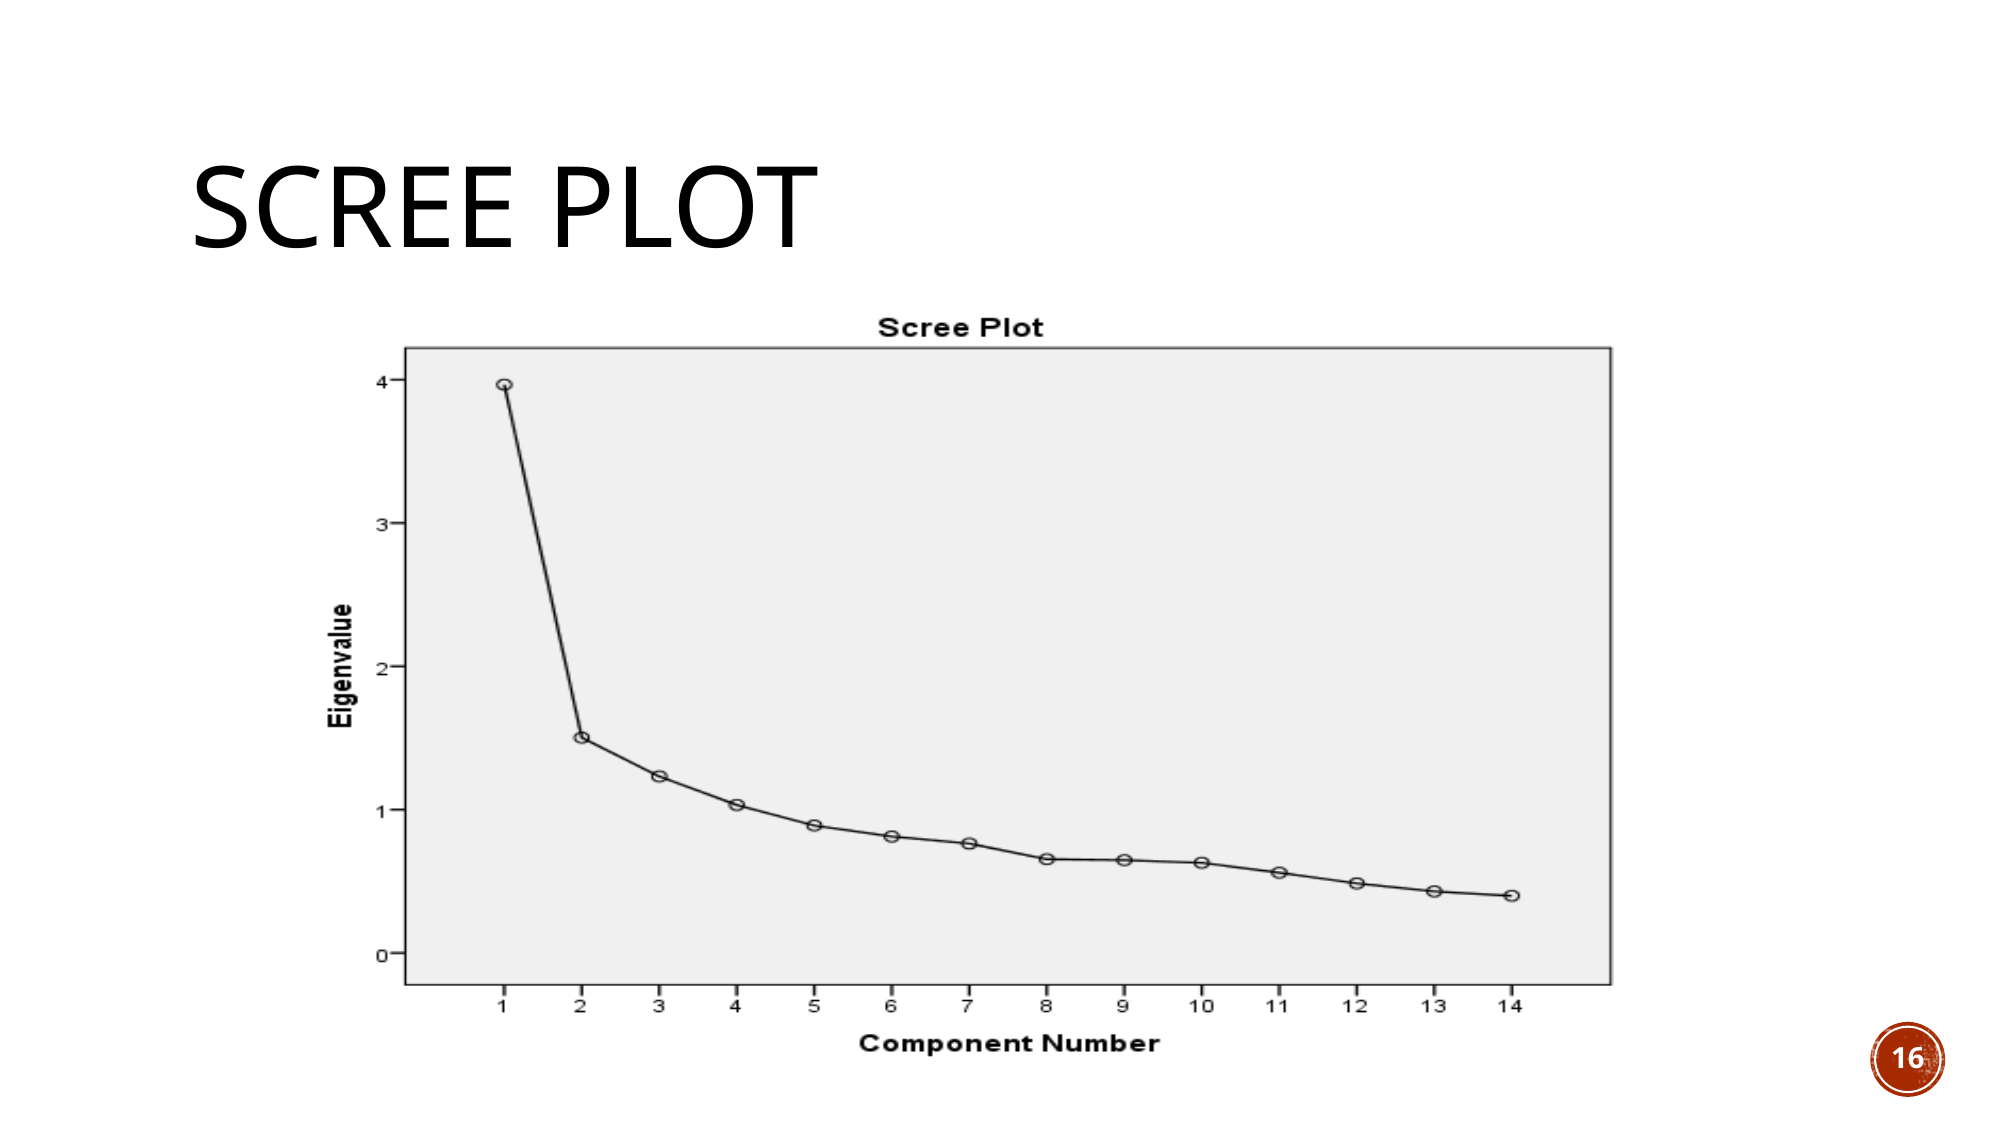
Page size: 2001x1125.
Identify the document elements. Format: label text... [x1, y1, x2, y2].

title Scree Plot [175, 79, 1826, 344]
slide_number 16 [1855, 1028, 1961, 1089]
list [293, 293, 1627, 1077]
